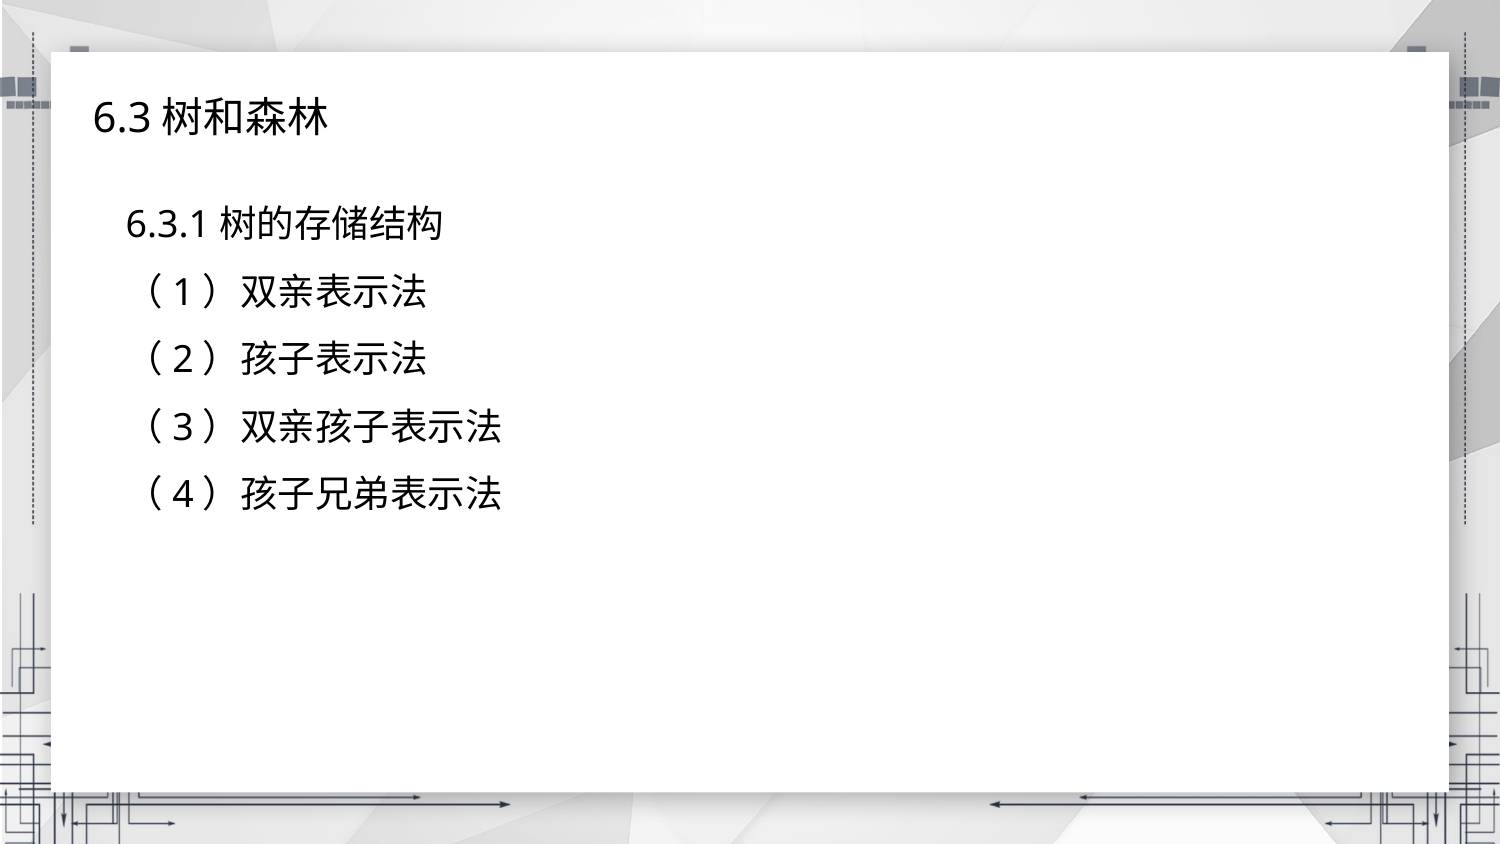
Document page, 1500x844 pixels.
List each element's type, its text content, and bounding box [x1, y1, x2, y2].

picture [0, 0, 1500, 844]
text_box 6.3树和森林 [92, 90, 329, 149]
text_box 6.3.1树的存储结构 （1）双亲表示法 （2）孩子表示法 （3）双亲孩子表示法 （4）孩子兄弟表示法 [110, 170, 1390, 523]
